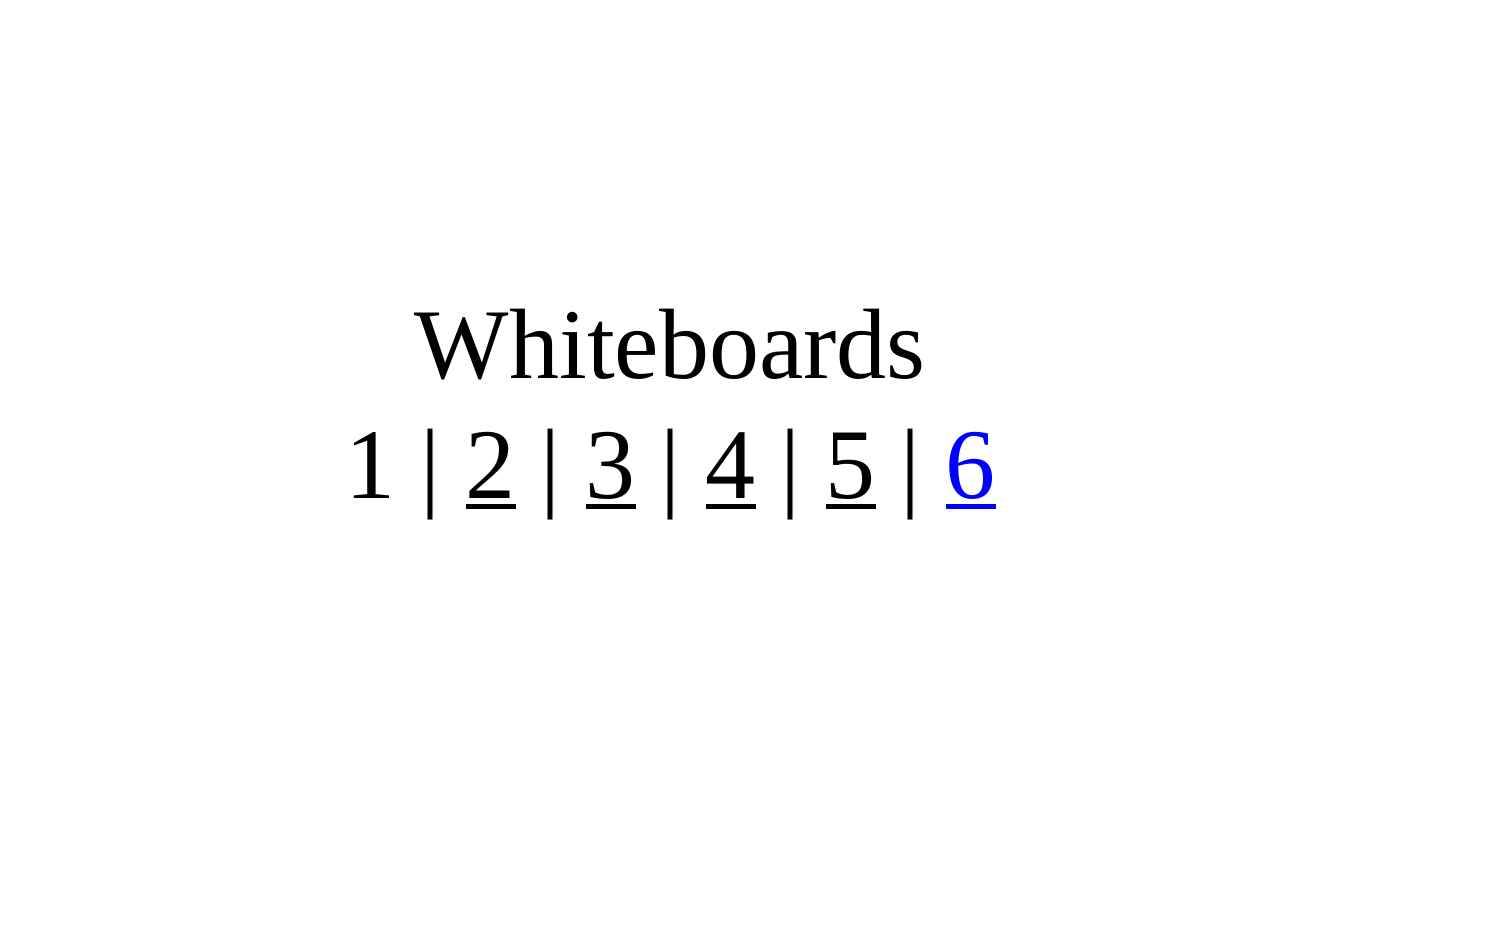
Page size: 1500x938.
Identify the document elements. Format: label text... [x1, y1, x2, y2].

text_box Whiteboards 1 | 2 | 3 | 4 | 5 | 6 [330, 270, 1011, 526]
